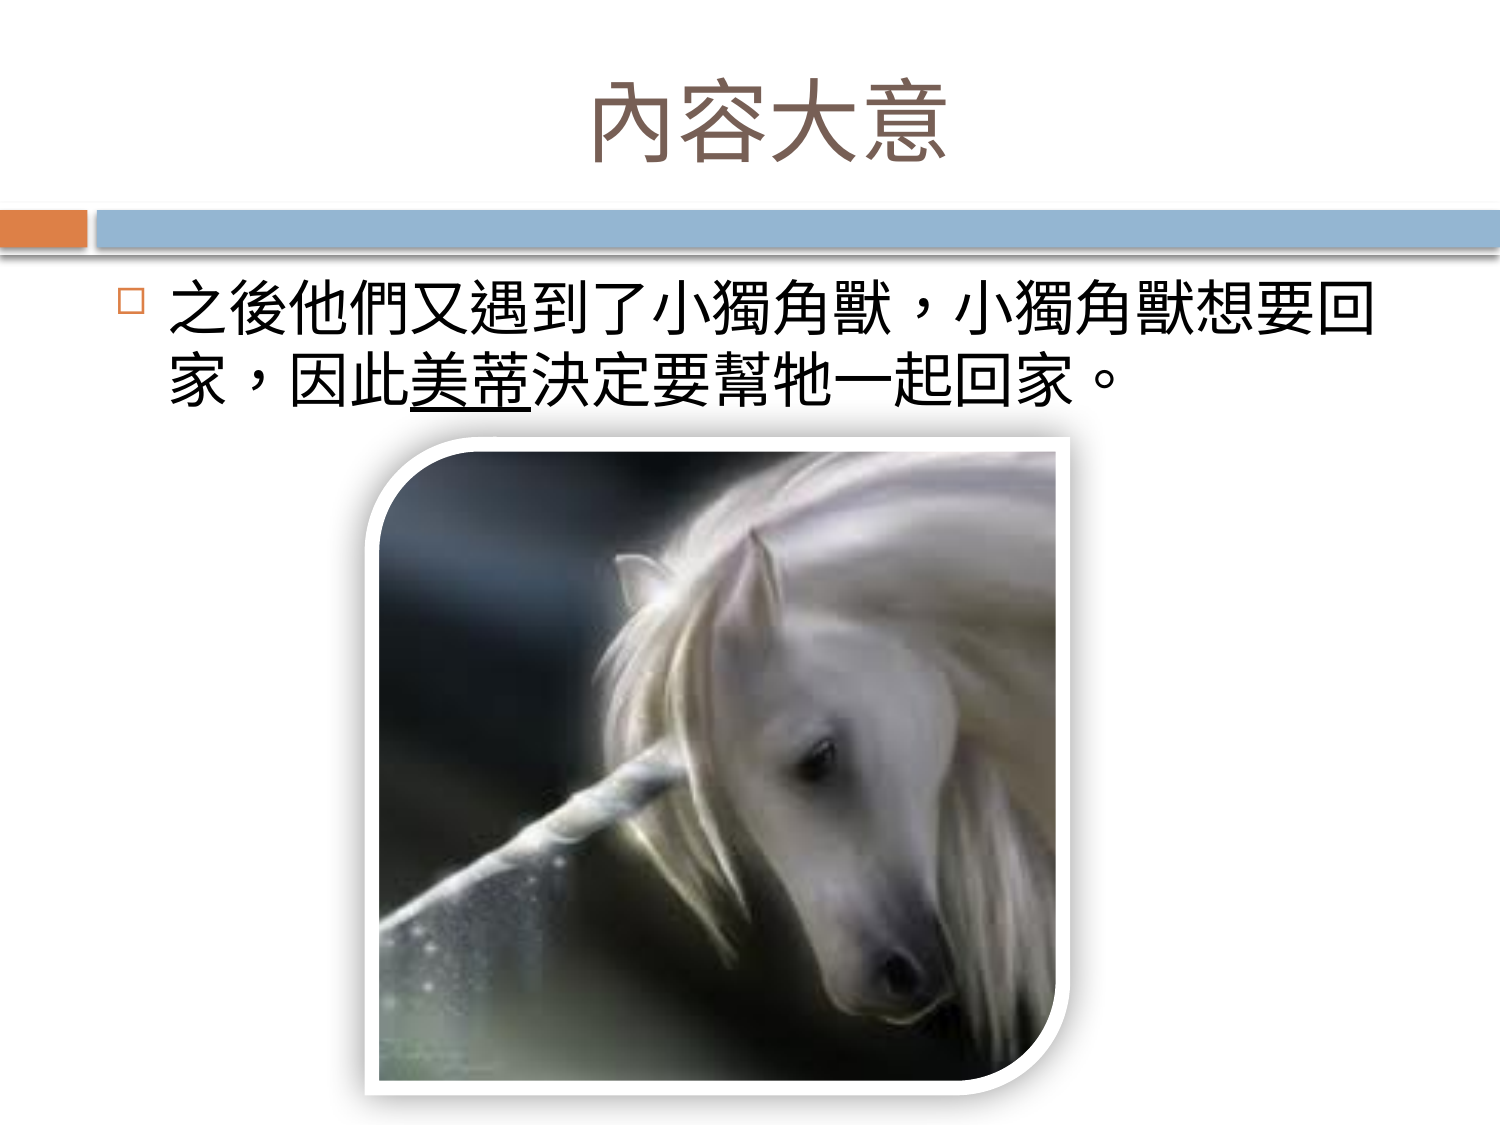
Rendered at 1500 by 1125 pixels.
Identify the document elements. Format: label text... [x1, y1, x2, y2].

list 之後他們又遇到了小獨角獸，小獨角獸想要回家，因此美蒂決定要幫牠一起回家。 [100, 262, 1438, 1000]
picture [371, 444, 1064, 1089]
title 內容大意 [100, 37, 1438, 200]
